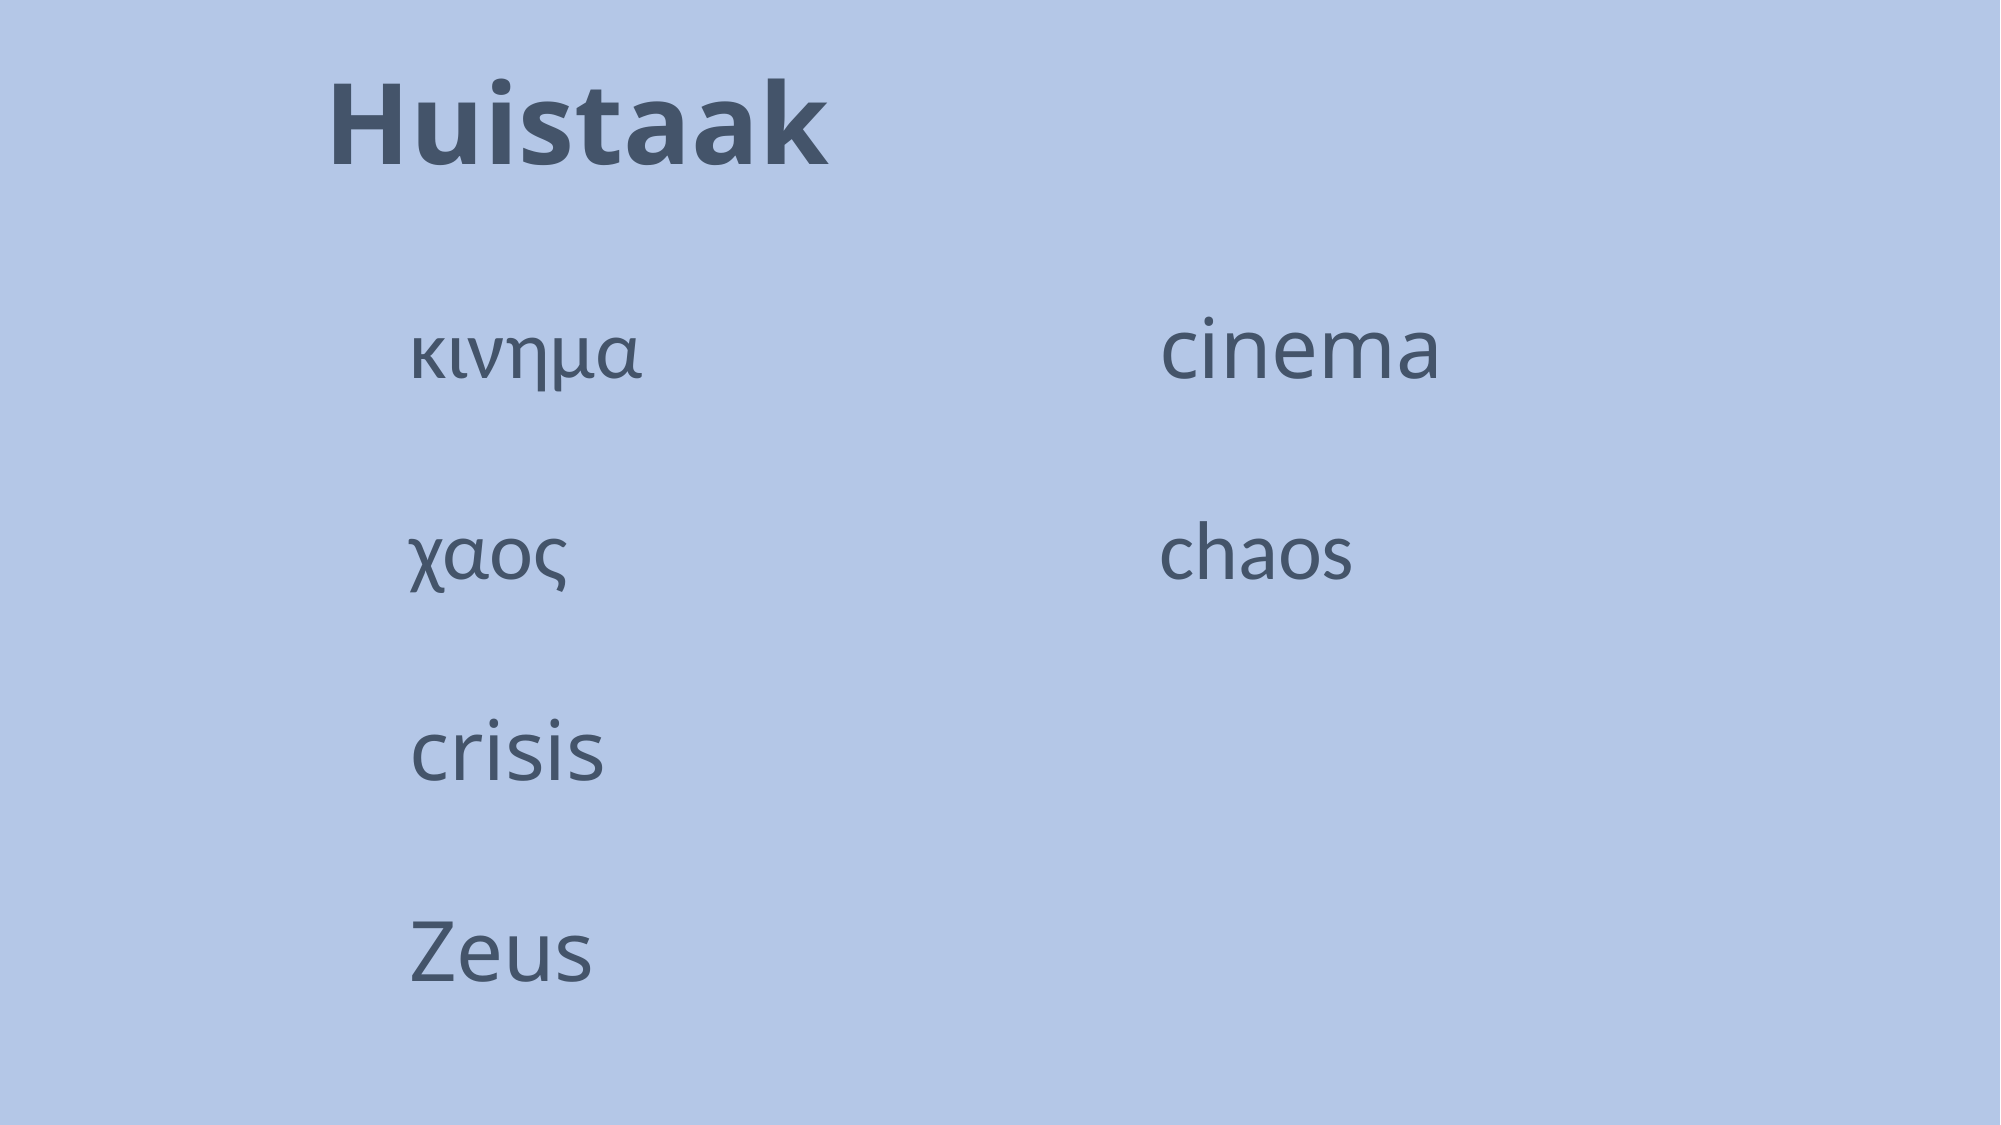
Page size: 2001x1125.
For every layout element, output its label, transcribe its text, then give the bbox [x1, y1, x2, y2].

title Huistaak [309, 59, 1941, 278]
list κινημα cinema χαος chaos crisis Zeus [394, 299, 1863, 1014]
